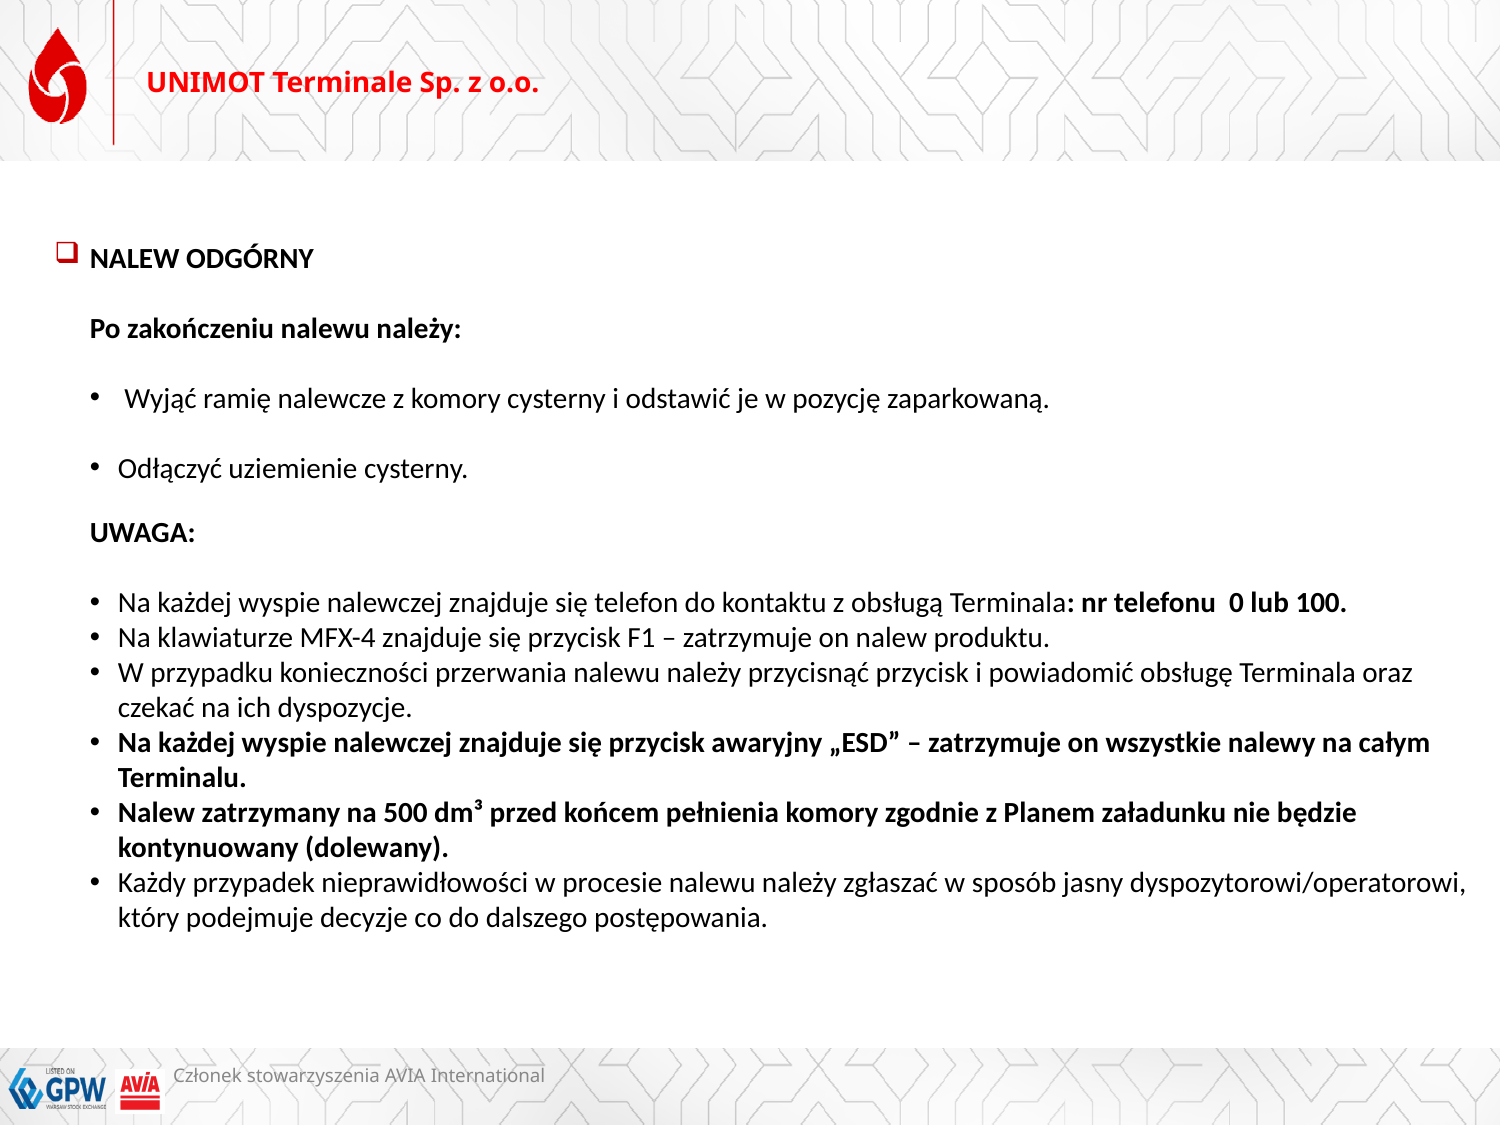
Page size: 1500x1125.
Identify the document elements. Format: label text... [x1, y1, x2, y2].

picture [0, 941, 1500, 1125]
title UNIMOT Terminale Sp. z o.o. [134, 20, 1429, 146]
picture [0, 0, 1500, 231]
text_box NALEW ODGÓRNY Po zakończeniu nalewu należy: Wyjąć ramię nalewcze z komory cysterny i odstawić je w pozycję zaparkowaną. Odłączyć uziemienie cysterny. UWAGA: Na każdej wyspie nalewczej znajduje się telefon do kontaktu z obsługą Terminala: nr telefonu 0 lub 100. Na klawiaturze MFX-4 znajduje się przycisk F1 – zatrzymuje on nalew produktu. W przypadku konieczności przerwania nalewu należy przycisnąć przycisk i powiadomić obsługę Terminala oraz czekać na ich dyspozycje. Na każdej wyspie nalewczej znajduje się przycisk awaryjny „ESD” – zatrzymuje on wszystkie nalewy na całym Terminalu. Nalew zatrzymany na 500 dm³ przed końcem pełnienia komory zgodnie z Planem załadunku nie będzie kontynuowany (dolewany). Każdy przypadek nieprawidłowości w procesie nalewu należy zgłaszać w sposób jasny dyspozytorowi/operatorowi, który podejmuje decyzje co do dalszego postępowania. [0, 231, 1500, 941]
